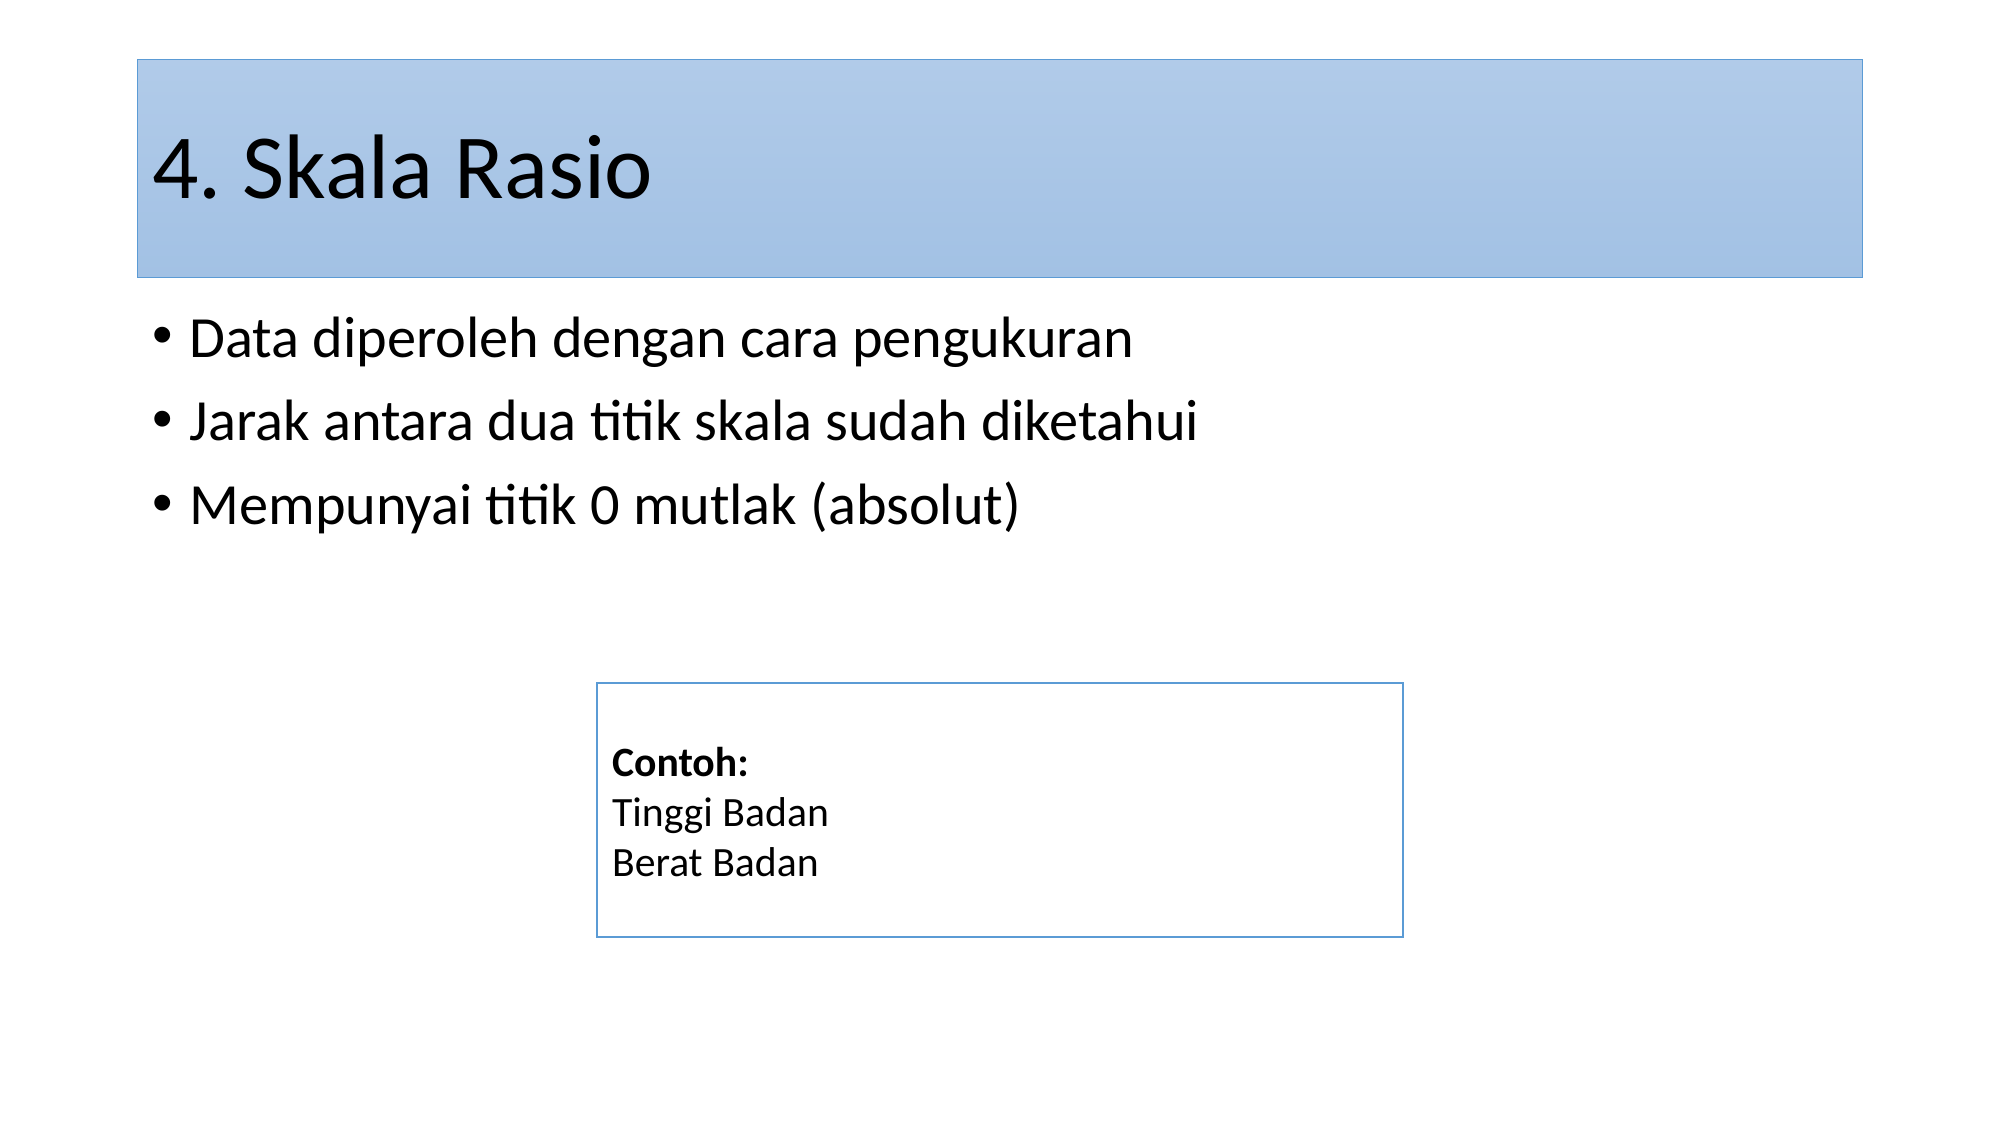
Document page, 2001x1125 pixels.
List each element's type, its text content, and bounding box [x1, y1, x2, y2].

title 4. Skala Rasio [137, 59, 1863, 278]
list Data diperoleh dengan cara pengukuran Jarak antara dua titik skala sudah diketahui Mempunyai titik 0 mutlak (absolut) [137, 299, 1863, 1014]
text_box Contoh: Tinggi Badan Berat Badan [596, 682, 1404, 938]
